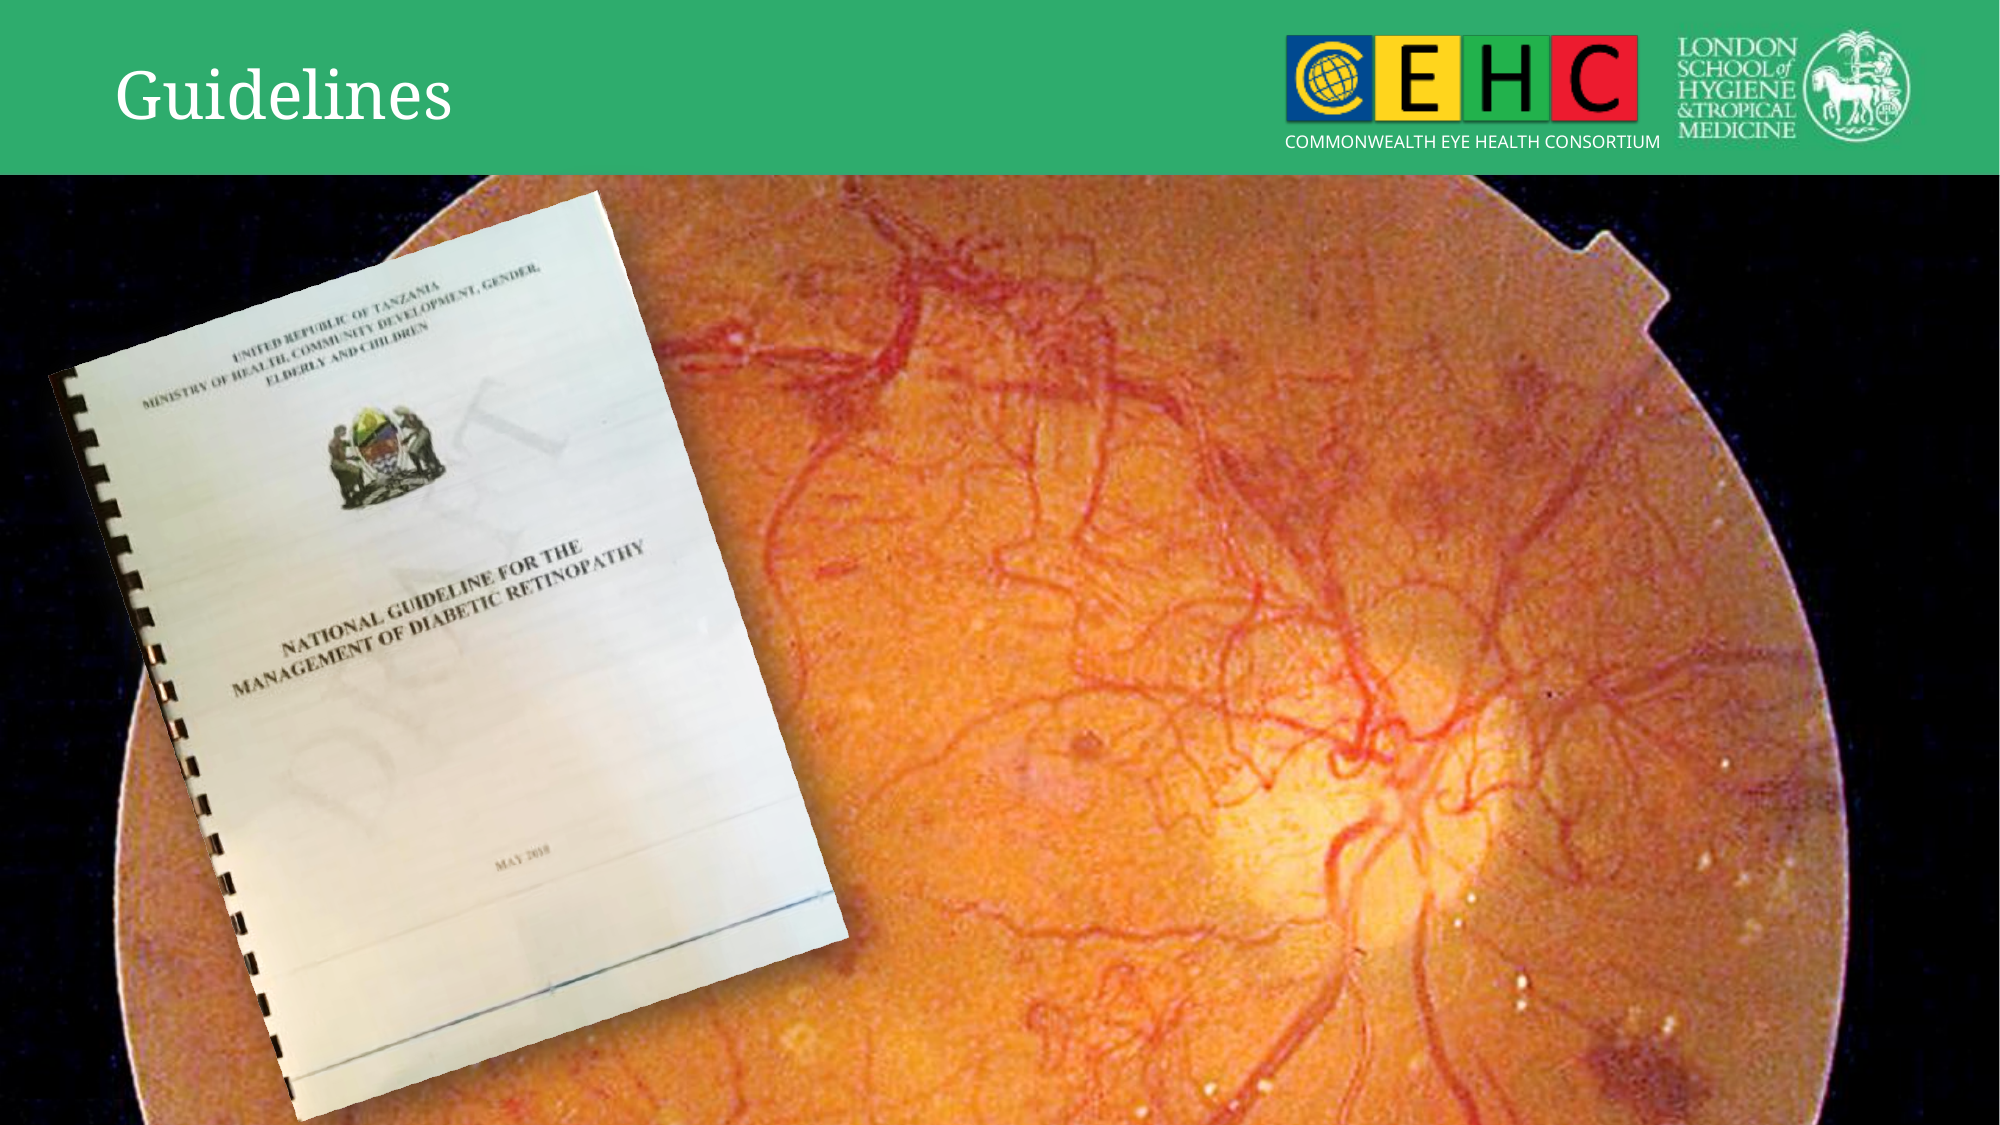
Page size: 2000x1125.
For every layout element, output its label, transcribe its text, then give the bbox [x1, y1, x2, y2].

text_box COMMONWEALTH EYE HEALTH CONSORTIUM [1270, 123, 2000, 160]
picture [0, 0, 2000, 1125]
title Guidelines [99, 45, 1279, 148]
